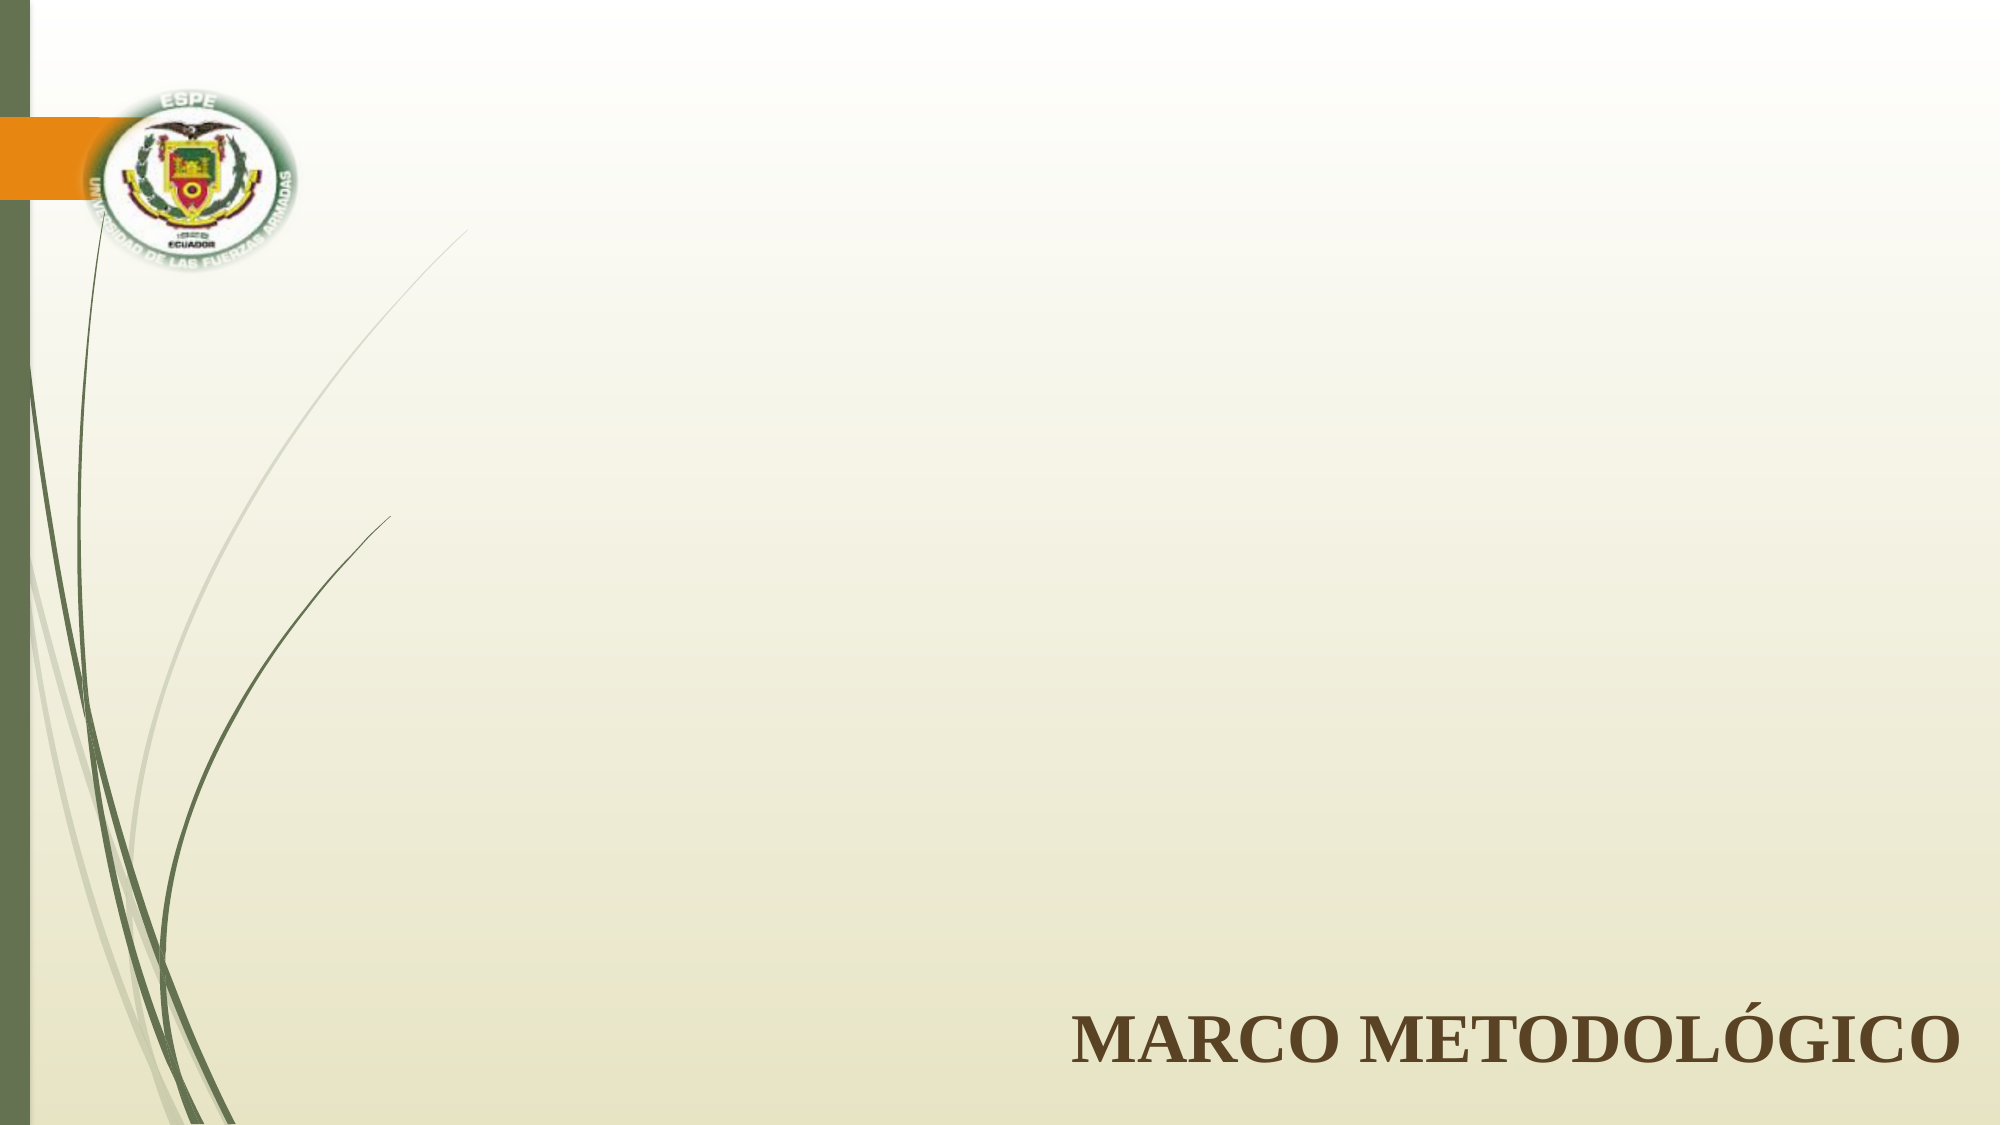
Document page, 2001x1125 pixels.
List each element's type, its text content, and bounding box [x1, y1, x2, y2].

title MARCO METODOLÓGICO [754, 985, 1978, 1085]
picture [69, 78, 314, 281]
